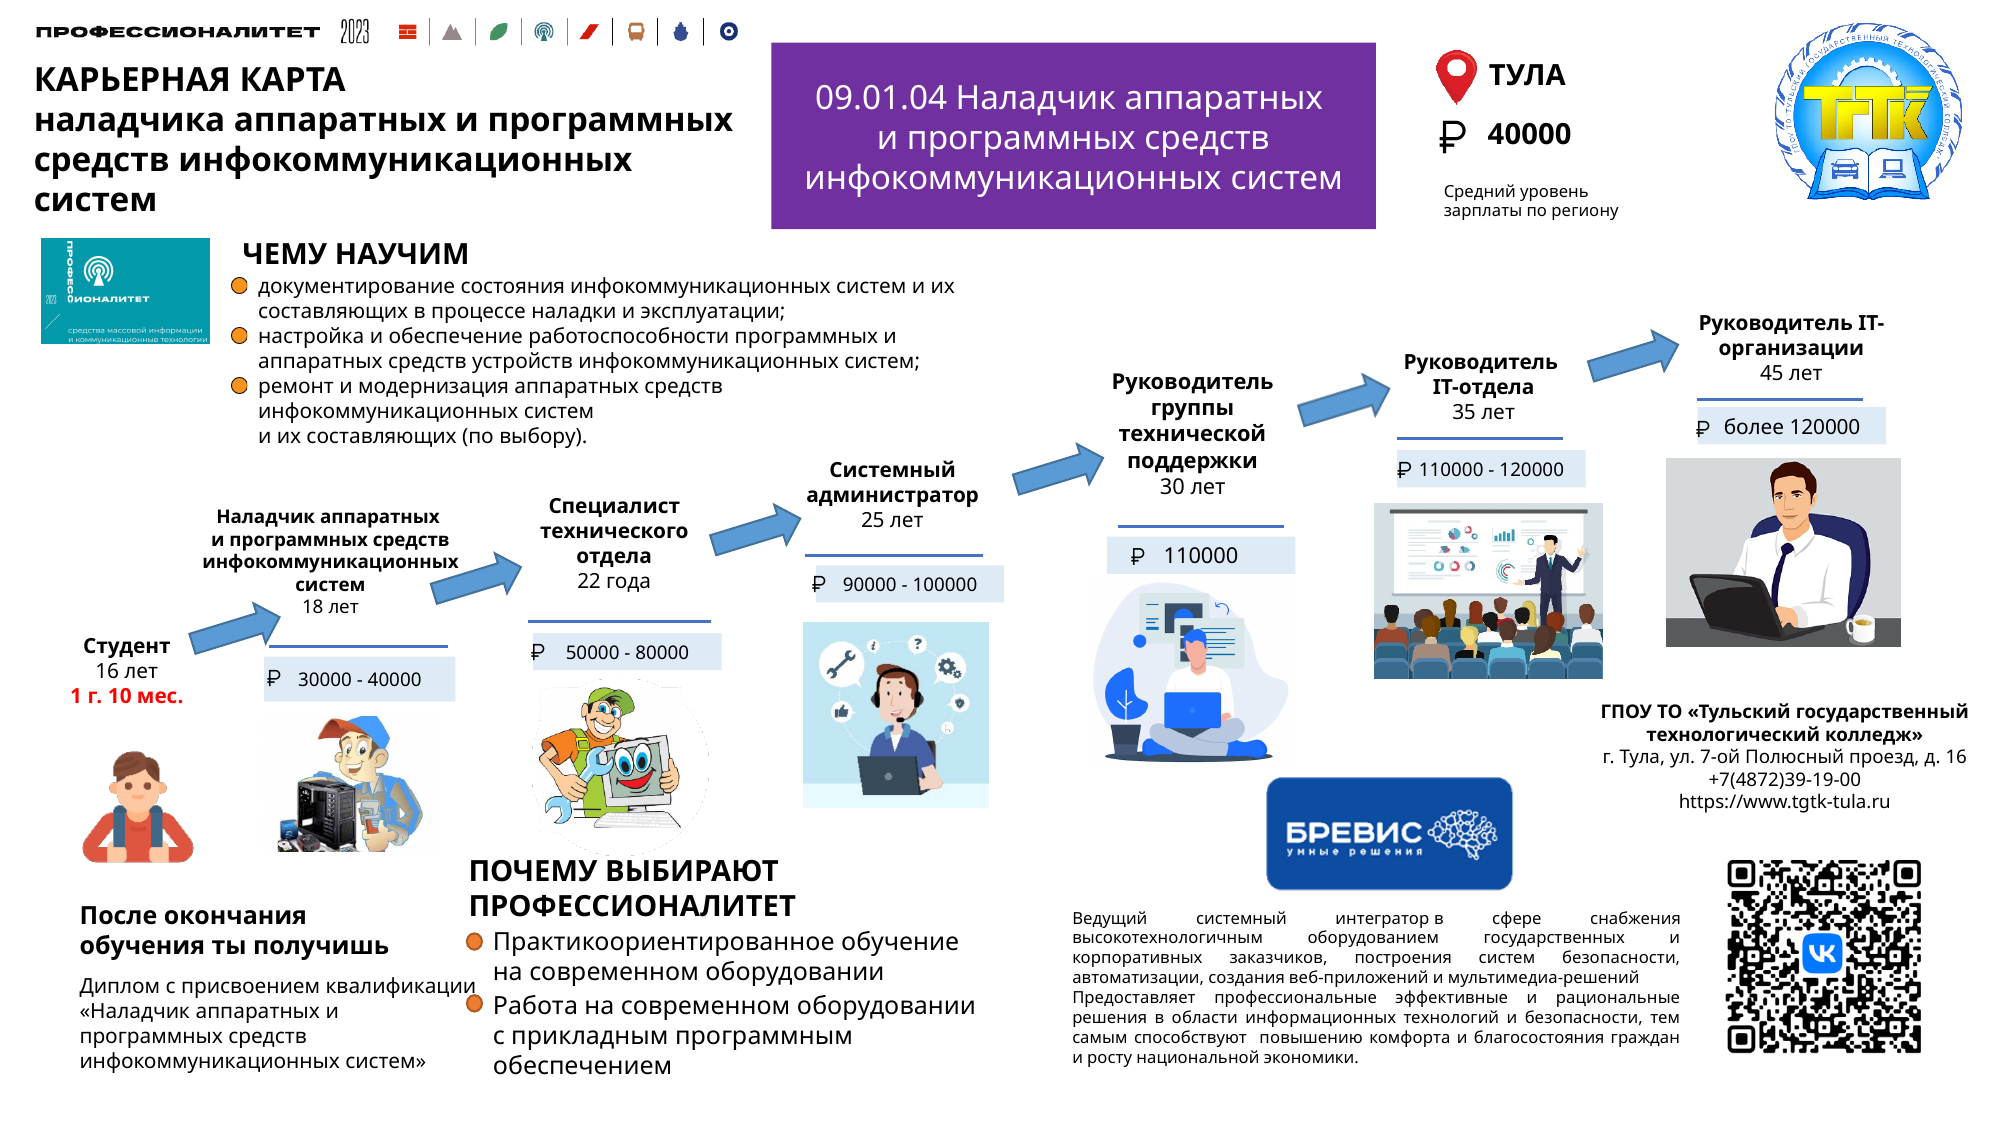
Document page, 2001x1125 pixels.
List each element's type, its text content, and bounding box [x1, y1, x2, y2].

text_box ГПОУ ТО «Тульский государственный технологический колледж» г. Тула, ул. 7-ой Полюсный проезд, д. 16 +7(4872)39-19-00 https://www.tgtk-tula.ru [1574, 672, 1995, 840]
text_box Диплом с присвоением квалификации «Наладчик аппаратных и программных средств инфокоммуникационных систем» [64, 988, 492, 1057]
text_box Системный администратор 25 лет [782, 451, 1003, 537]
picture [1769, 18, 1966, 204]
picture [1124, 543, 1150, 570]
picture [1390, 457, 1417, 483]
picture [805, 571, 831, 597]
text_box Практикоориентированное обучение на современном оборудовании [477, 927, 1057, 984]
text_box [465, 994, 484, 1013]
picture [77, 746, 199, 868]
text_box [1586, 328, 1680, 383]
picture [1296, 372, 1391, 428]
text_box ЧЕМУ НАУЧИМ [215, 220, 498, 265]
text_box Руководитель группы технической поддержки 30 лет [1090, 368, 1295, 498]
picture [1374, 503, 1603, 679]
picture [1436, 50, 1477, 106]
picture [1719, 854, 1929, 1062]
picture [1689, 416, 1715, 442]
picture [41, 238, 210, 344]
text_box документирование состояния инфокоммуникационных систем и их составляющих в процессе наладки и эксплуатации; настройка и обеспечение работоспособности программных и аппаратных средств устройств инфокоммуникационных систем; ремонт и модернизация аппаратных средств инфокоммуникационных систем и их составляющих (по выбору). [214, 265, 999, 430]
picture [803, 622, 989, 808]
picture [1425, 111, 1477, 163]
text_box 50000 - 80000 [532, 632, 723, 671]
picture [1088, 577, 1527, 905]
text_box [188, 601, 281, 656]
text_box 110000 - 120000 [1396, 449, 1587, 488]
text_box 90000 - 100000 [815, 564, 1005, 604]
picture [530, 677, 709, 856]
text_box Ведущий системный интегратор в сфере снабжения высокотехнологичным оборудованием государственных и корпоративных заказчиков, построения систем безопасности, автоматизации, создания веб-приложений и мультимедиа-решений Предоставляет профессиональные эффективные и рациональные решения в области информационных технологий и безопасности, тем самым способствуют повышению комфорта и благосостояния граждан и росту национальной экономики. [1057, 900, 1696, 1075]
picture [28, 9, 750, 54]
text_box [1011, 442, 1105, 496]
text_box Работа на современном оборудовании с прикладным программным обеспечением [477, 1012, 1026, 1058]
text_box Руководитель IT-отдела 35 лет [1375, 345, 1592, 426]
text_box более 120000 [1697, 406, 1887, 445]
text_box [429, 551, 523, 606]
text_box Руководитель IT-организации 45 лет [1681, 306, 1902, 388]
picture [230, 376, 248, 395]
picture [1666, 458, 1901, 647]
text_box Средний уровень зарплаты по региону [1428, 166, 1667, 235]
text_box Специалист технического отдела 22 года [511, 478, 717, 608]
picture [524, 639, 550, 665]
text_box Наладчик аппаратных и программных средств инфокоммуникационных систем 18 лет [177, 497, 484, 651]
text_box 110000 [1106, 536, 1296, 575]
text_box 30000 - 40000 [263, 656, 456, 703]
text_box ПОЧЕМУ ВЫБИРАЮТ ПРОФЕССИОНАЛИТЕТ [453, 848, 1058, 927]
text_box 09.01.04 Наладчик аппаратных и программных средств инфокоммуникационных систем [770, 42, 1377, 230]
text_box ТУЛА [1465, 42, 1590, 101]
picture [230, 326, 248, 345]
text_box 40000 [1456, 101, 1603, 166]
text_box [465, 932, 484, 951]
text_box [708, 502, 802, 557]
picture [230, 276, 248, 295]
text_box Студент 16 лет 1 г. 10 мес. [22, 588, 232, 752]
text_box КАРЬЕРНАЯ КАРТА наладчика аппаратных и программных средств инфокоммуникационных систем [18, 50, 755, 226]
picture [260, 716, 440, 852]
text_box После окончания обучения ты получишь [64, 885, 477, 973]
picture [260, 665, 286, 691]
